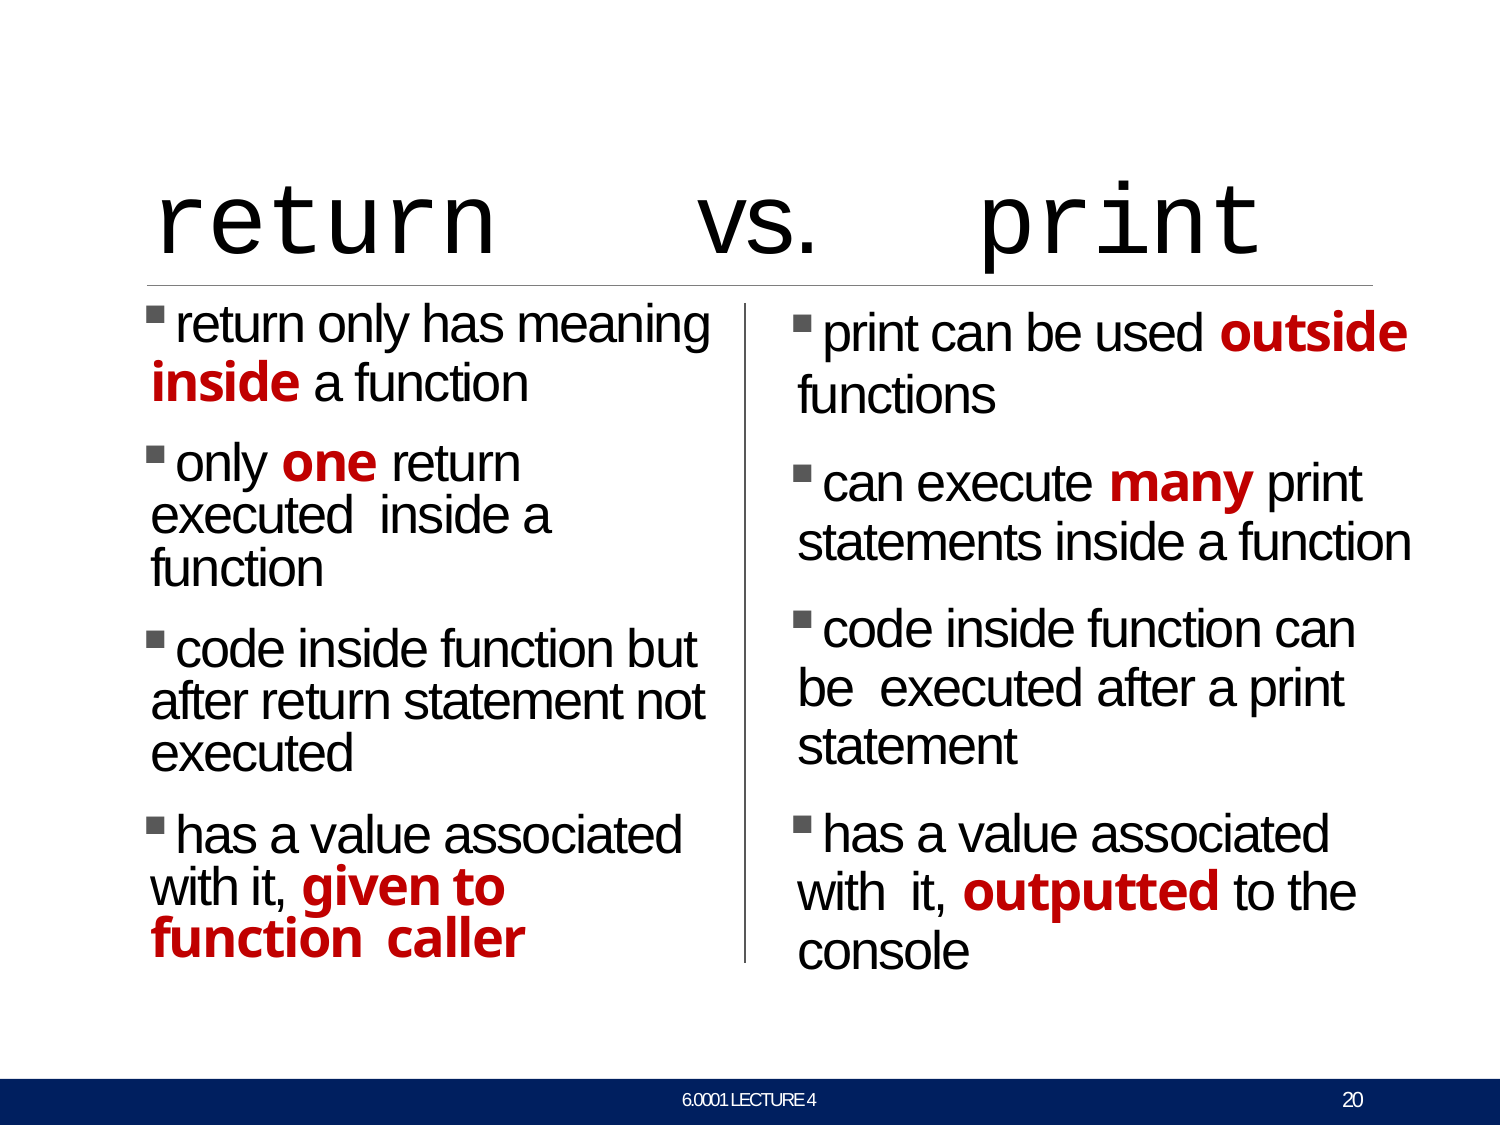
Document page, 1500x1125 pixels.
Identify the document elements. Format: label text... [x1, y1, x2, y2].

title return [147, 151, 507, 293]
text_box vs. print [695, 151, 1273, 274]
text_box 20 [1340, 1088, 1367, 1112]
list print can be used outside functions can execute many print statements inside a function code inside function can be executed after a print statement has a value associated with it, outputted to the console [780, 298, 1423, 981]
footer 6.0001 LECTURE 4 [679, 1090, 821, 1125]
text_box return only has meaning inside a function only one return executed inside a function code inside function but after return statement not executed has a value associated with it, given to function caller [132, 293, 733, 968]
